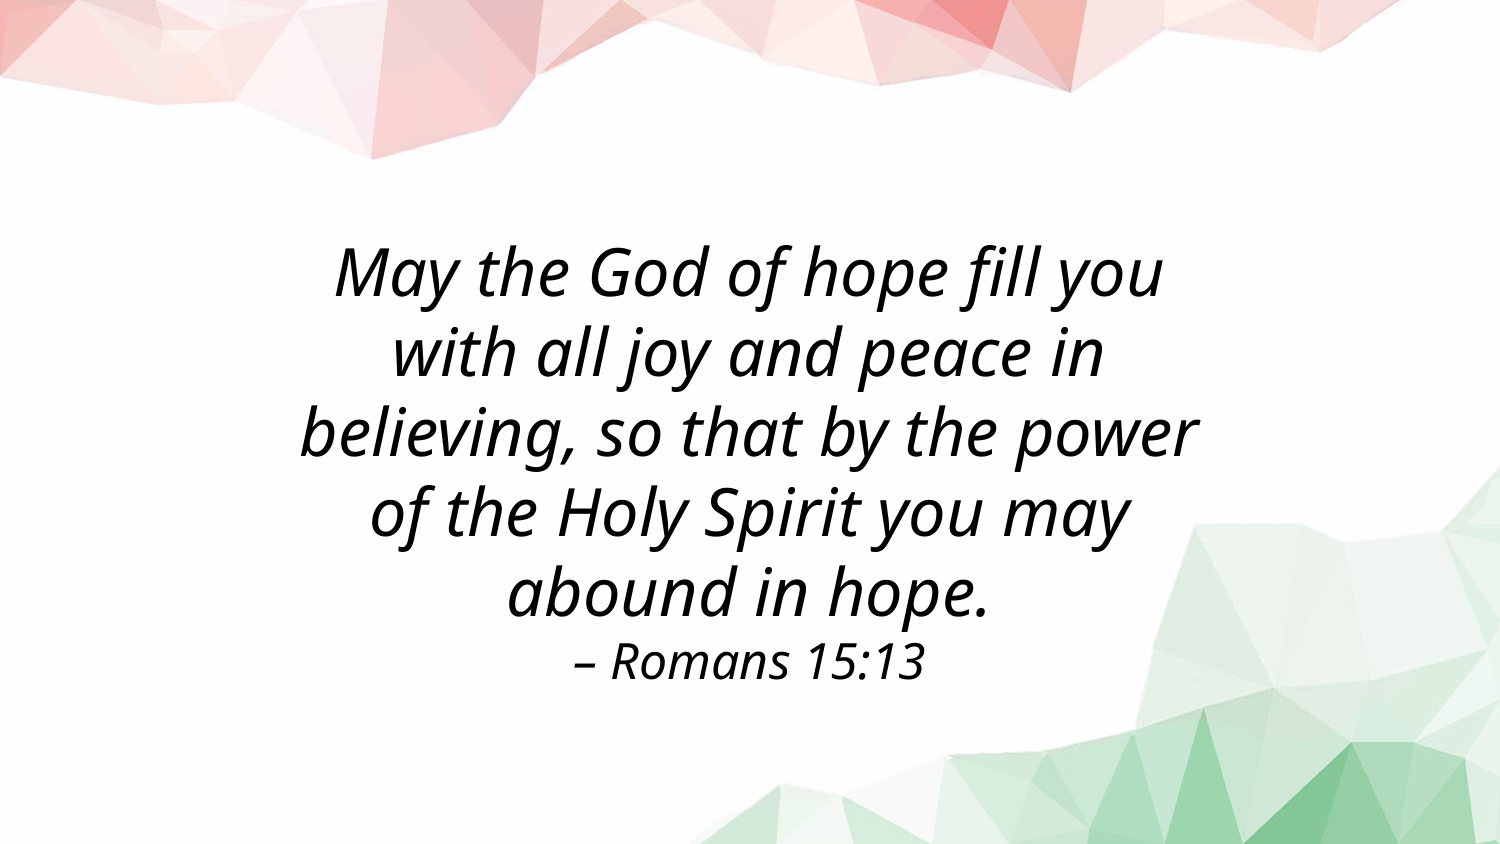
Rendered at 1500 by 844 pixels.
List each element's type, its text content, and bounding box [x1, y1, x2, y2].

text_box May the God of hope fill you with all joy and peace in believing, so that by the power of the Holy Spirit you may abound in hope. – Romans 15:13 [247, 222, 1253, 697]
picture [0, 0, 1500, 844]
